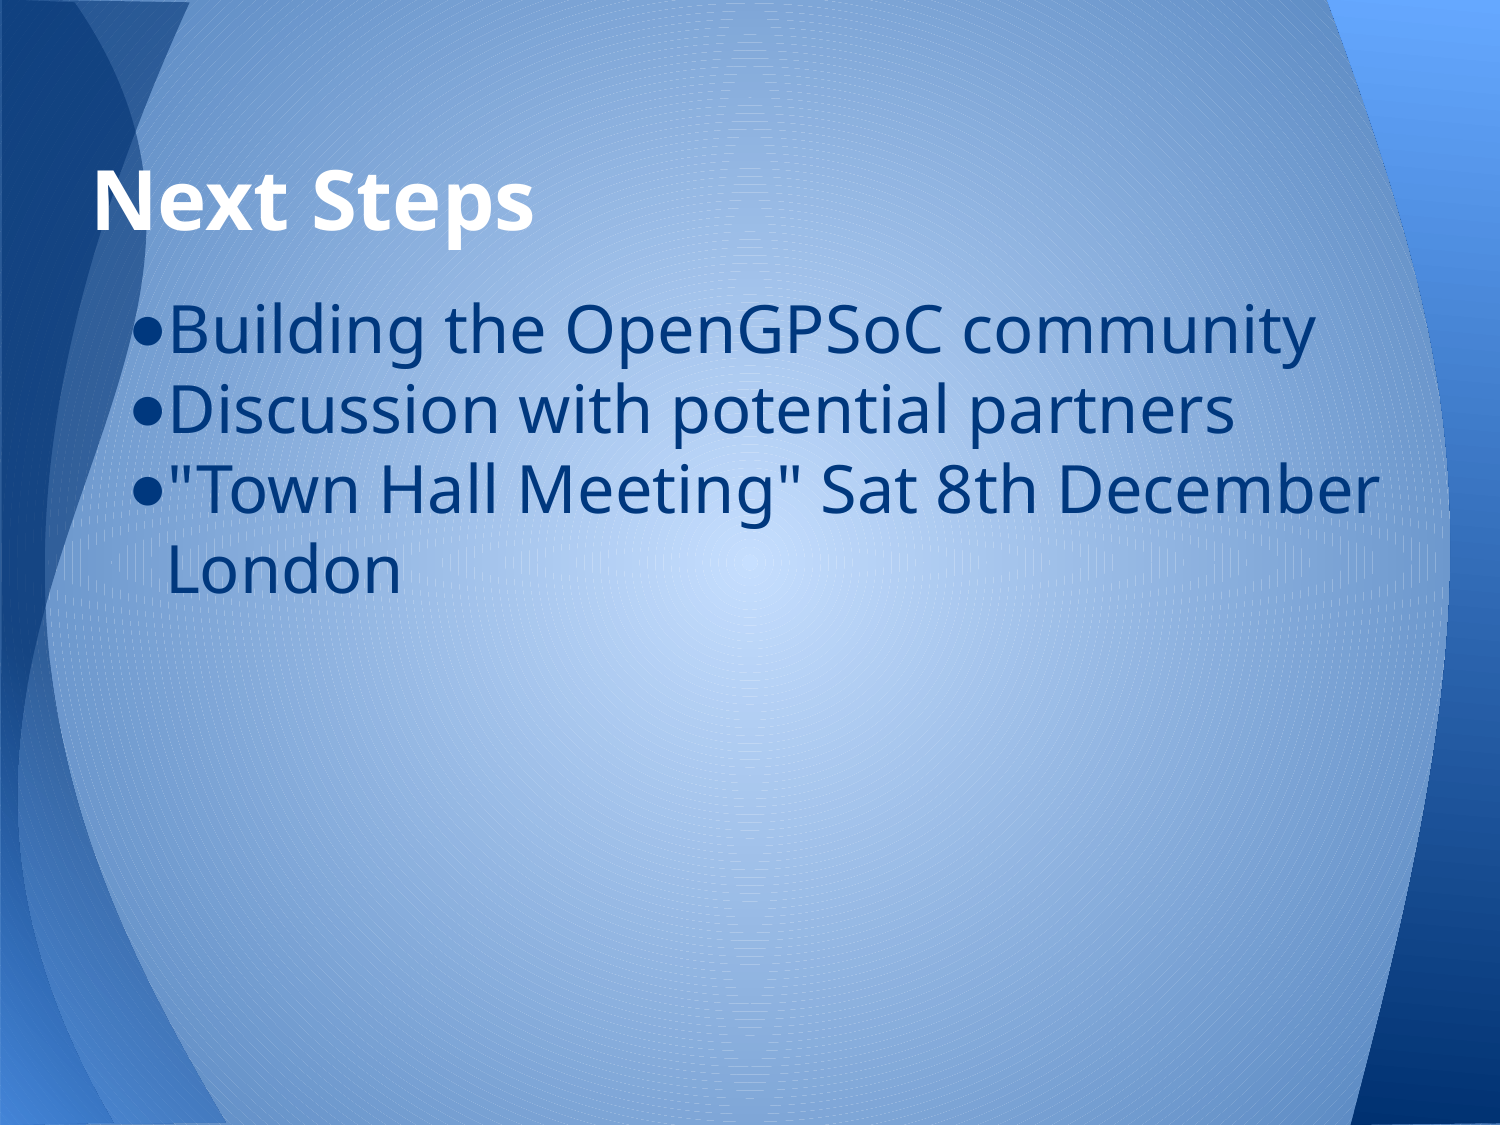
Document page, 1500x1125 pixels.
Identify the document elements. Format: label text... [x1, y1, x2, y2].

title Next Steps [75, 45, 1425, 263]
list Building the OpenGPSoC community Discussion with potential partners "Town Hall Meeting" Sat 8th December London [75, 272, 1425, 1067]
